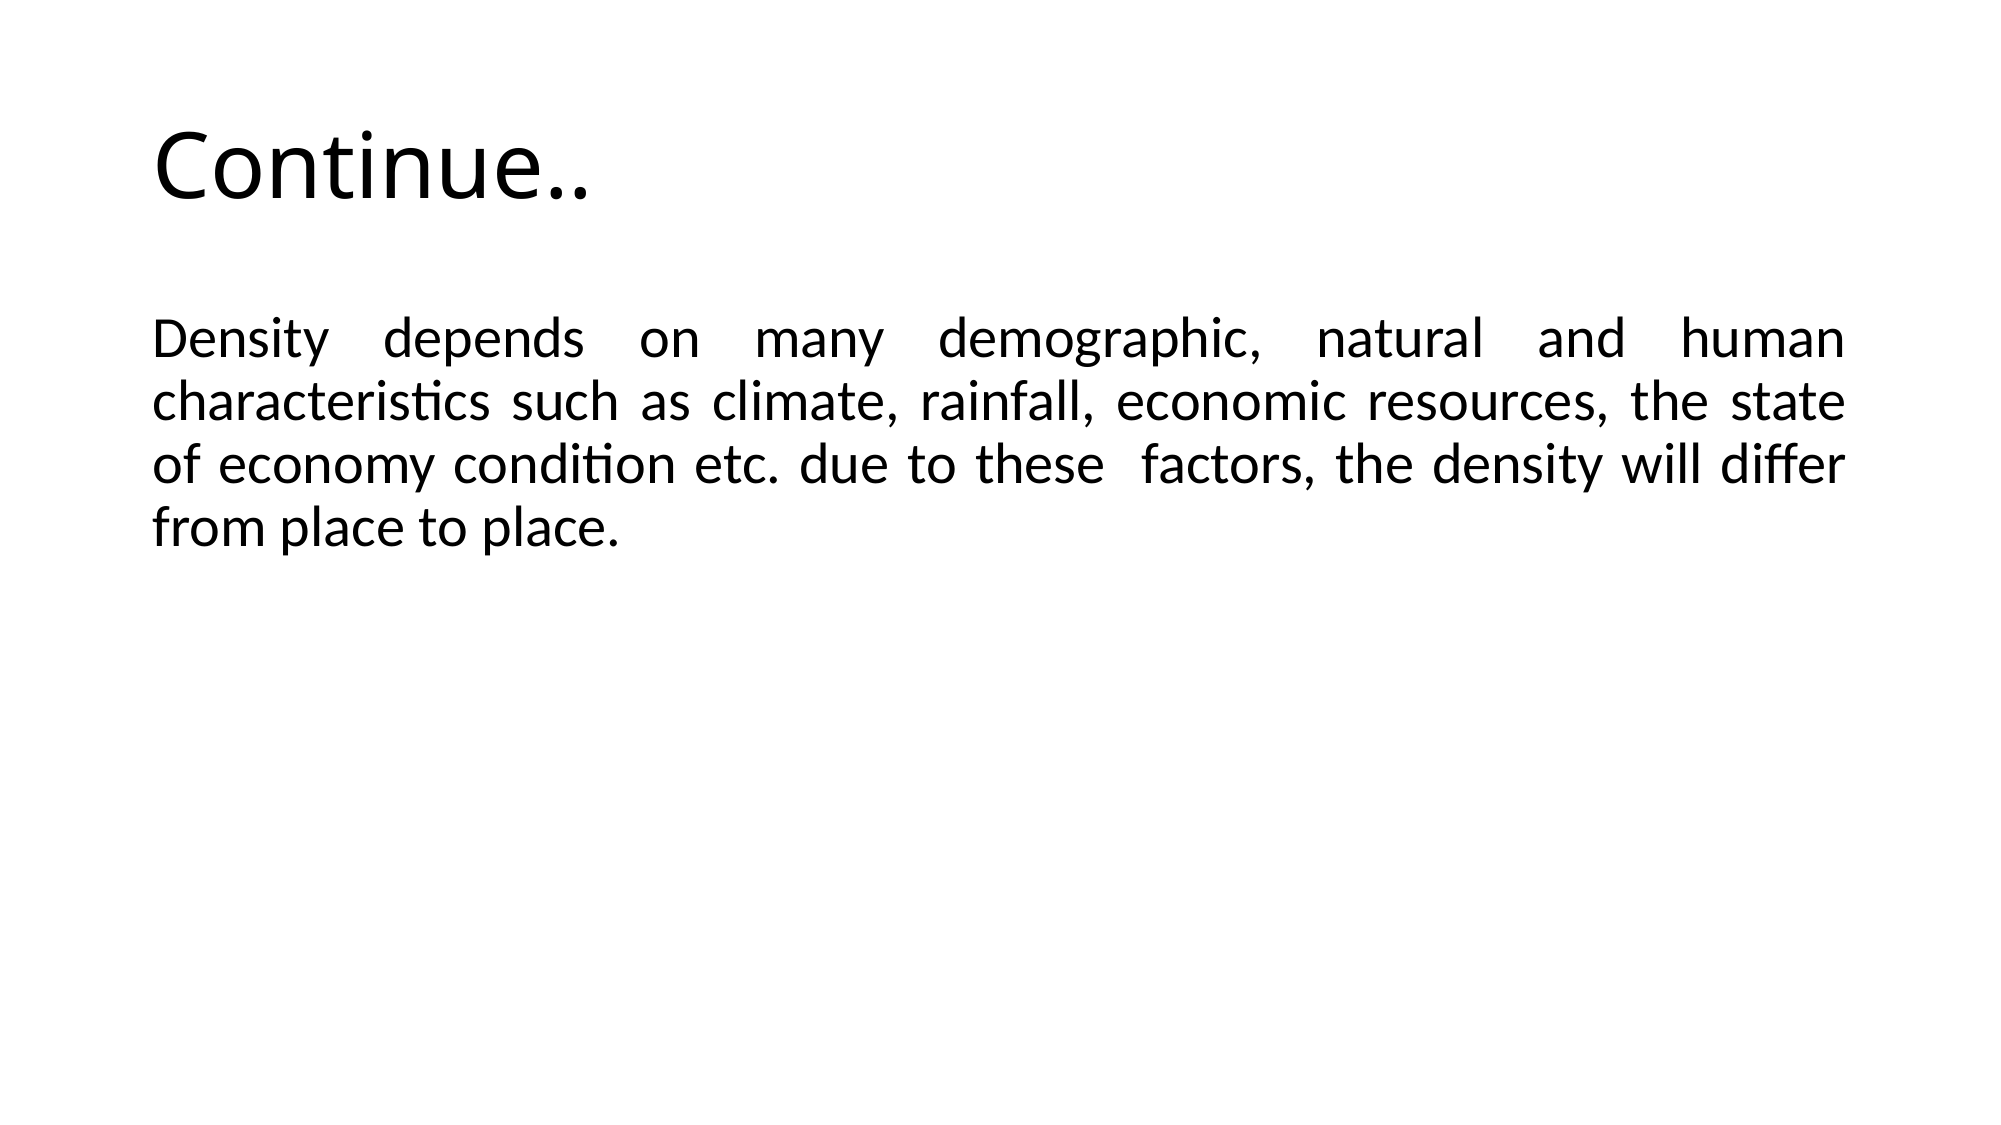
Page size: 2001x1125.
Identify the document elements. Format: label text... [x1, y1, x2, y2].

title Continue.. [137, 59, 1863, 278]
list Density depends on many demographic, natural and human characteristics such as climate, rainfall, economic resources, the state of economy condition etc. due to these factors, the density will differ from place to place. [137, 299, 1863, 1014]
